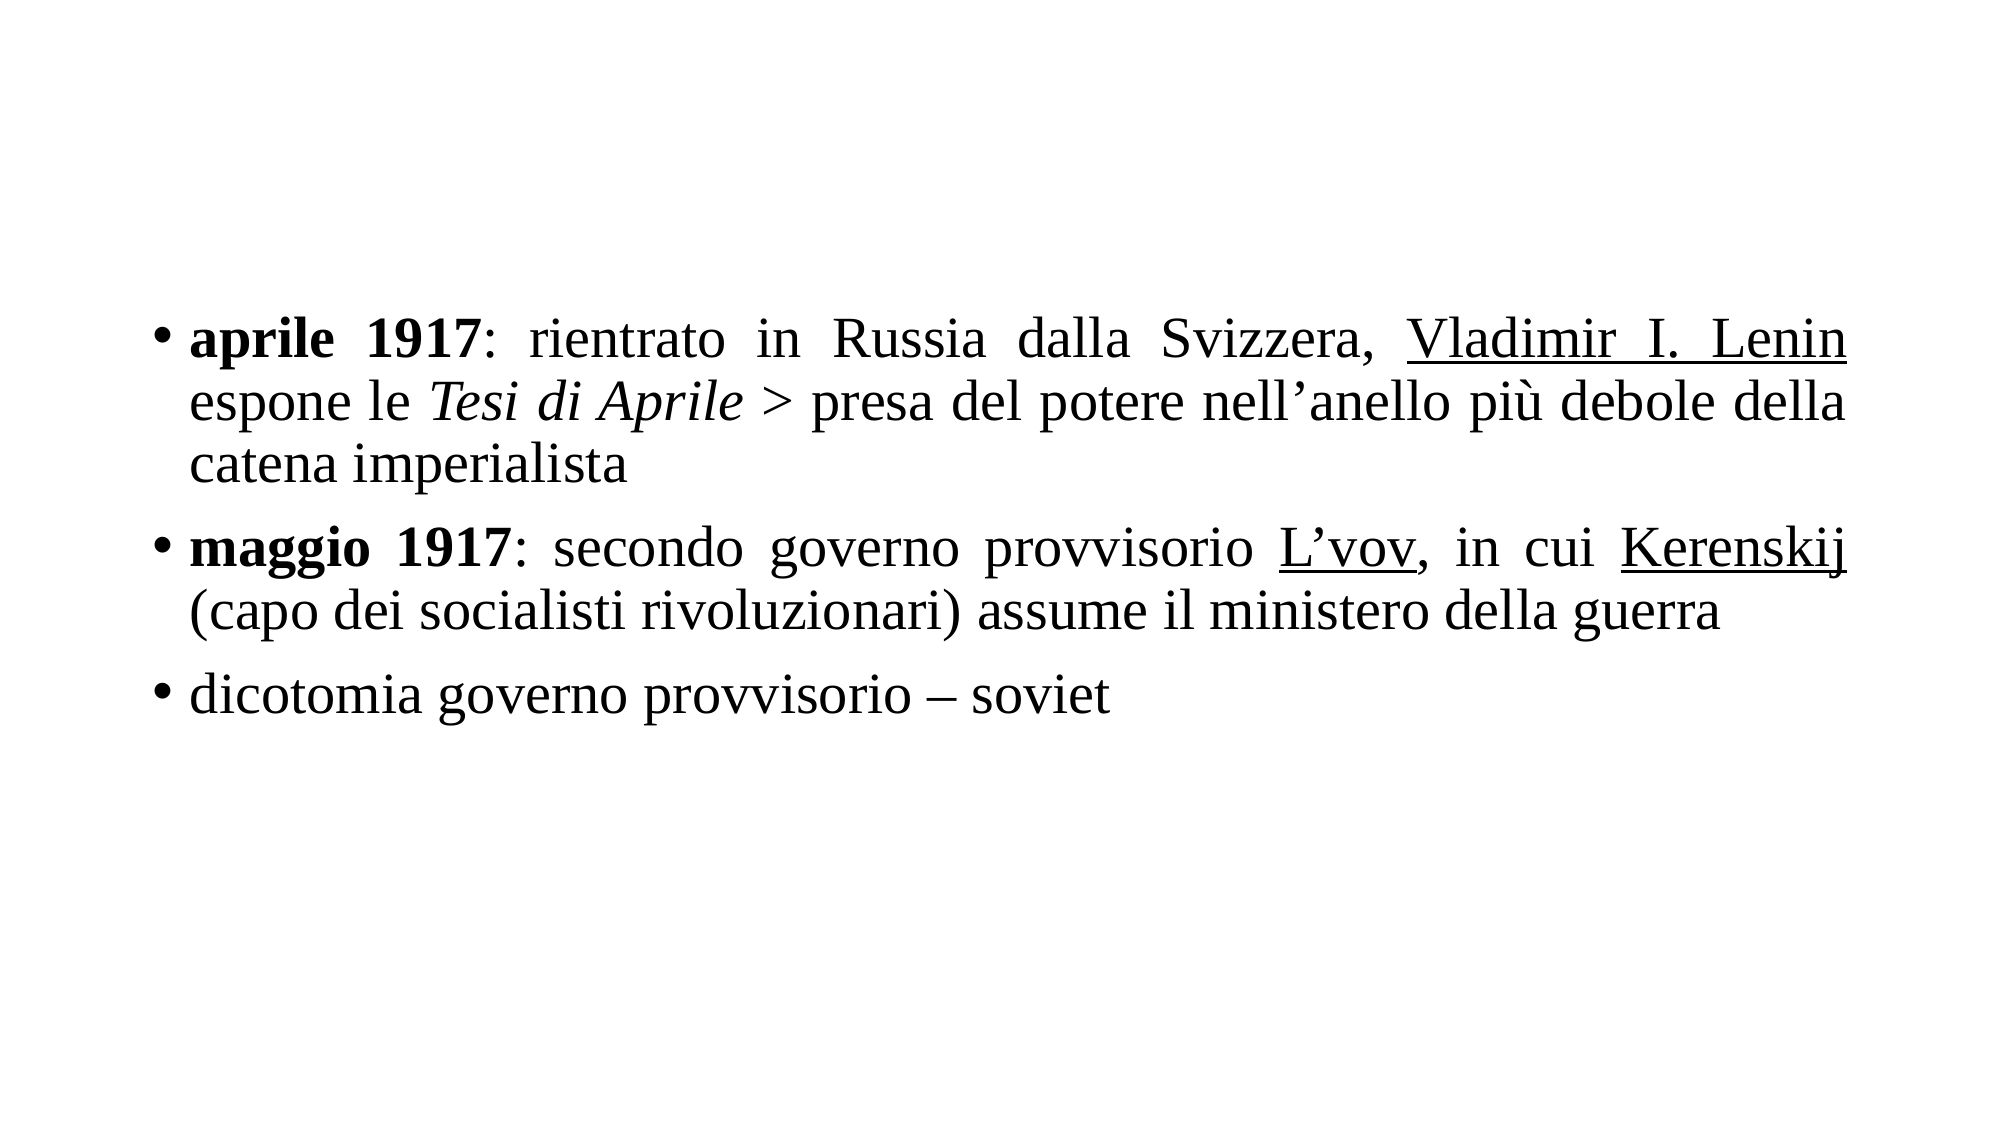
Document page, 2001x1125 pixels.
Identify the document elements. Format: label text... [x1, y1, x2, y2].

list aprile 1917: rientrato in Russia dalla Svizzera, Vladimir I. Lenin espone le Tesi di Aprile > presa del potere nell’anello più debole della catena imperialista maggio 1917: secondo governo provvisorio L’vov, in cui Kerenskij (capo dei socialisti rivoluzionari) assume il ministero della guerra dicotomia governo provvisorio – soviet [137, 299, 1863, 1014]
